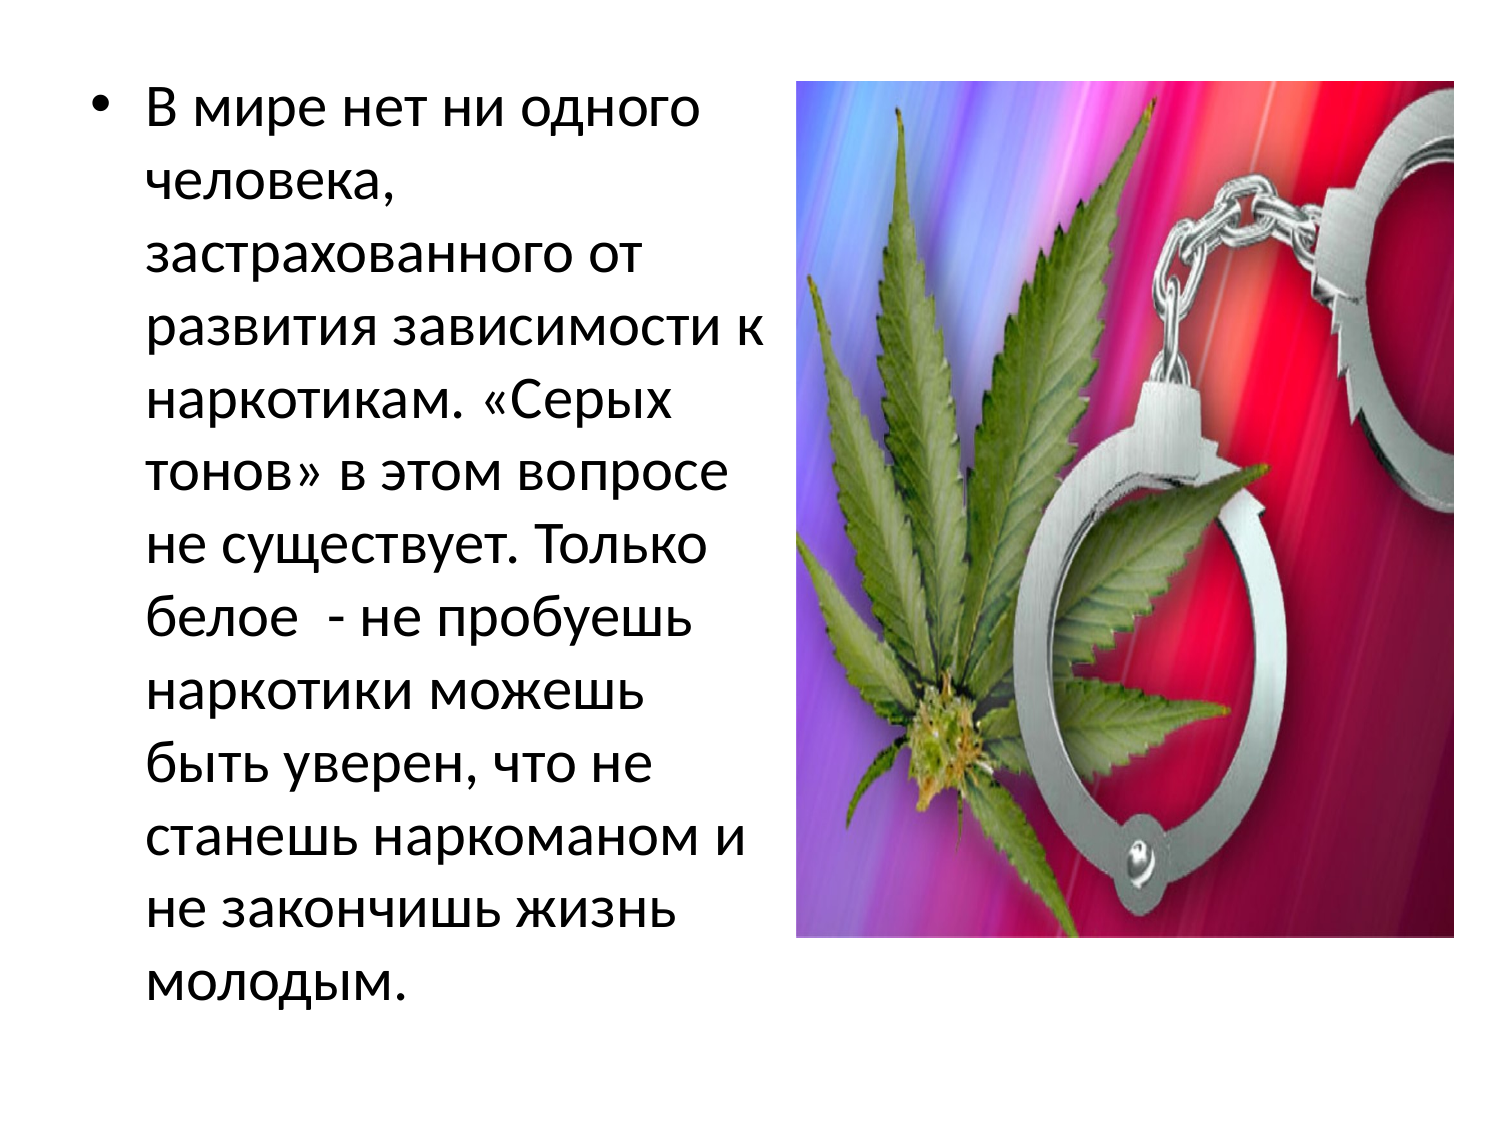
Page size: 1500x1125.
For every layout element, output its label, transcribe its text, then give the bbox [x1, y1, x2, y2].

list В мире нет ни одного человека, застрахованного от развития зависимости к наркотикам. «Серых тонов» в этом вопросе не существует. Только белое - не пробуешь наркотики можешь быть уверен, что не станешь наркоманом и не закончишь жизнь молодым. [74, 58, 786, 1032]
picture [796, 81, 1454, 938]
